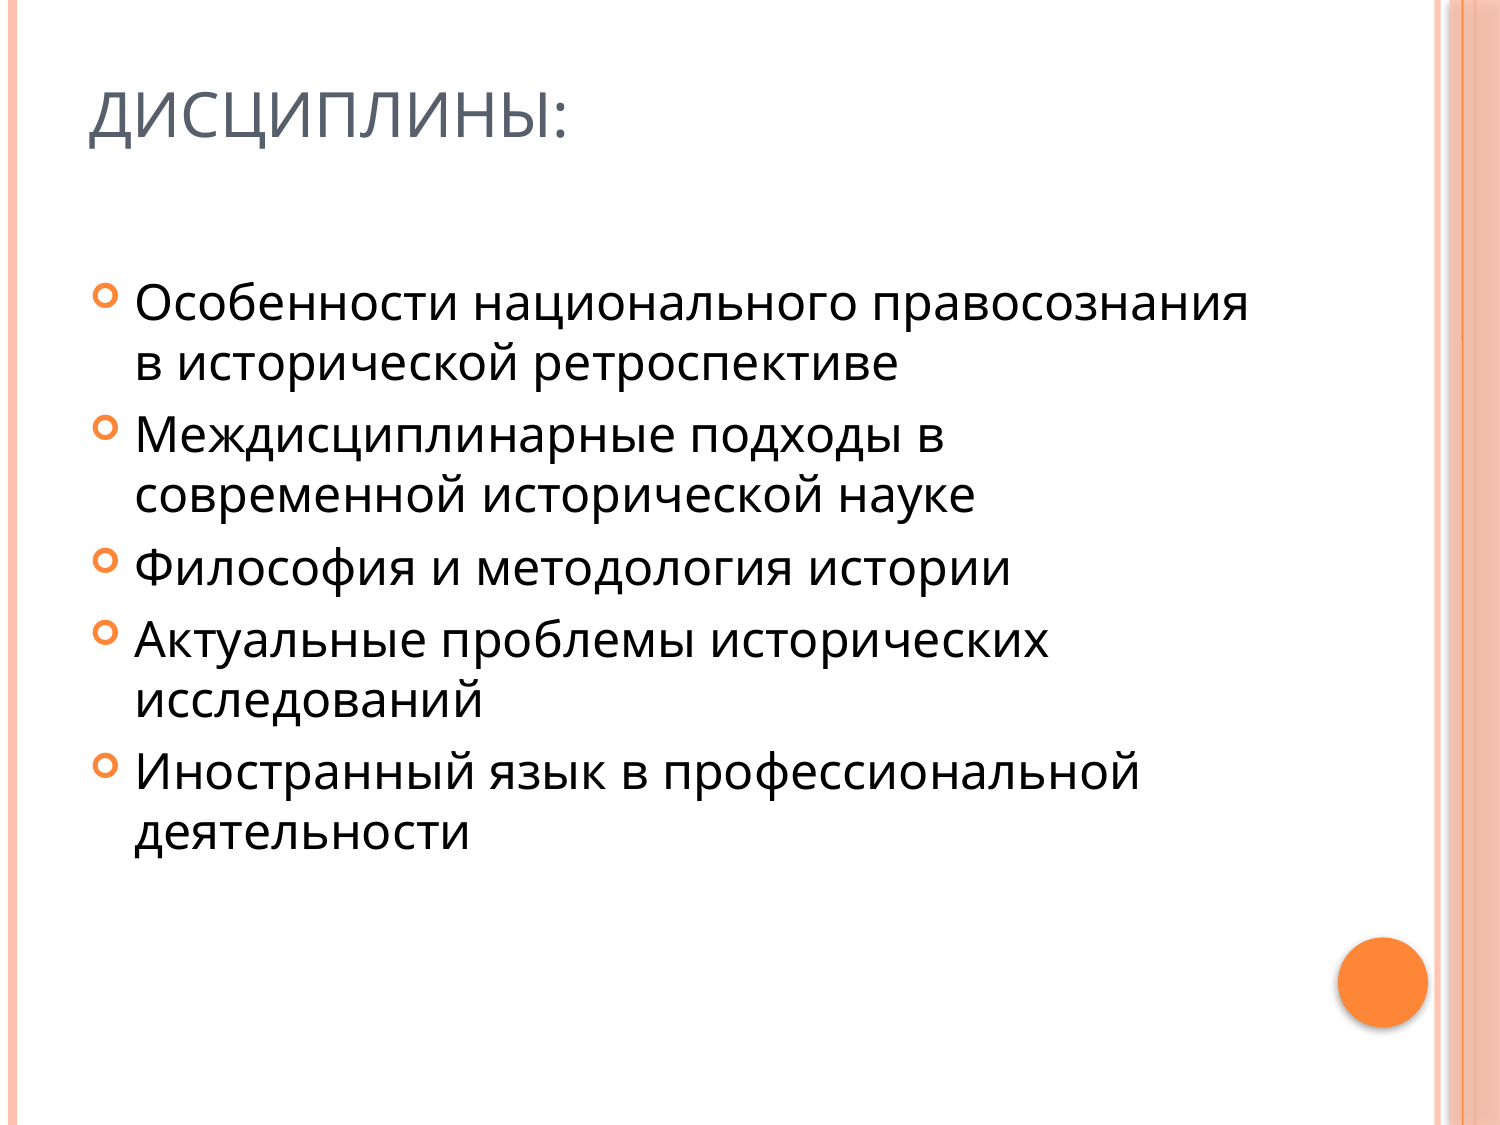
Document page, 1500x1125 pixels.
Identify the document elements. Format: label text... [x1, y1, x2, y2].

list Особенности национального правосознания в исторической ретроспективе Междисциплинарные подходы в современной исторической науке Философия и методология истории Актуальные проблемы исторических исследований Иностранный язык в профессиональной деятельности [75, 262, 1300, 1062]
title Дисциплины: [75, 45, 1300, 233]
